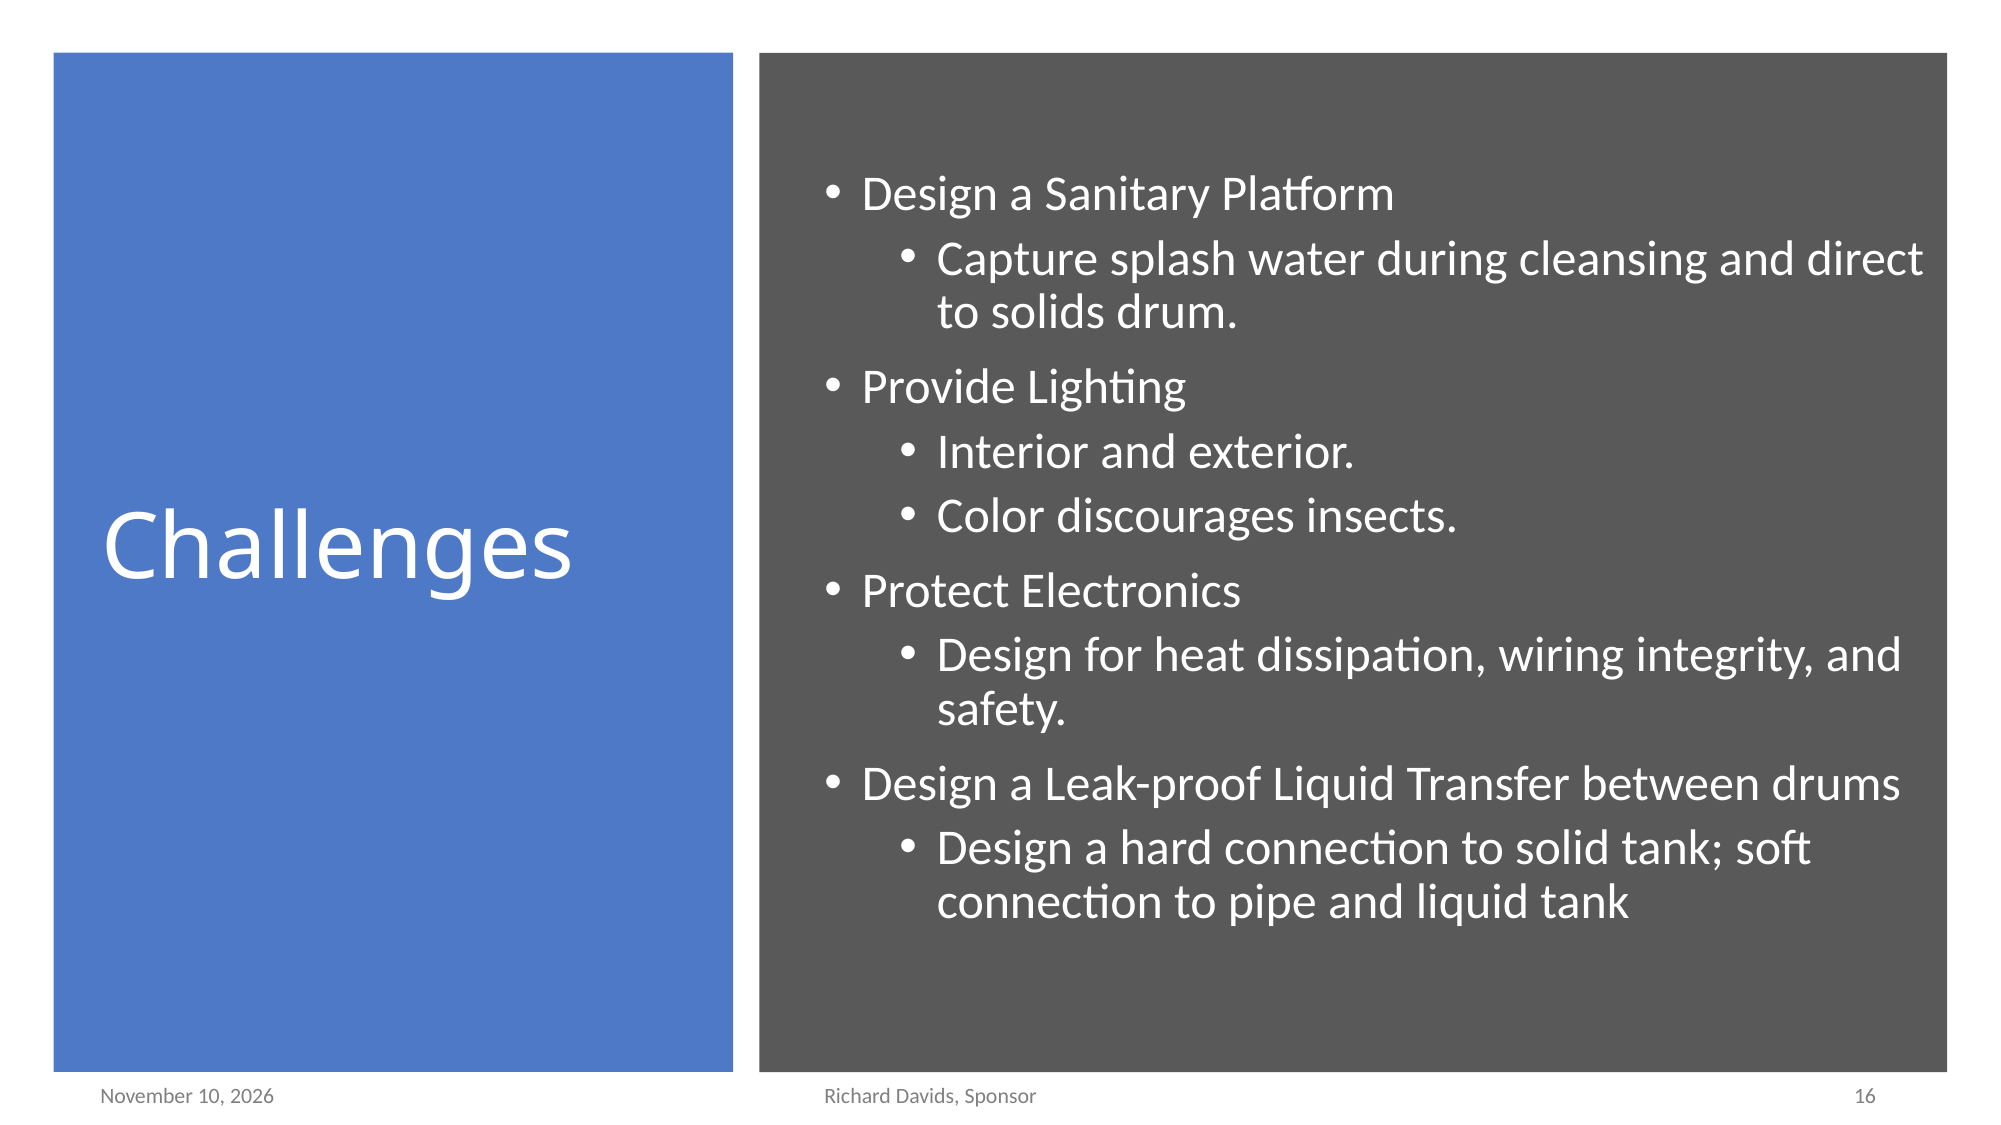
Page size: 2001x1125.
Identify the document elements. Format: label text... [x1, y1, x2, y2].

slide_number 16 [1731, 1072, 1892, 1117]
footer Richard Davids, Sponsor [809, 1073, 1687, 1117]
text_box [758, 52, 1948, 1073]
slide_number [85, 1072, 439, 1117]
list Design a Sanitary Platform Capture splash water during cleansing and direct to solids drum. Provide Lighting Interior and exterior. Color discourages insects. Protect Electronics Design for heat dissipation, wiring integrity, and safety. Design a Leak-proof Liquid Transfer between drums Design a hard connection to solid tank; soft connection to pipe and liquid tank [809, 95, 1947, 1002]
title Challenges [85, 95, 697, 1002]
text_box [53, 52, 734, 1073]
